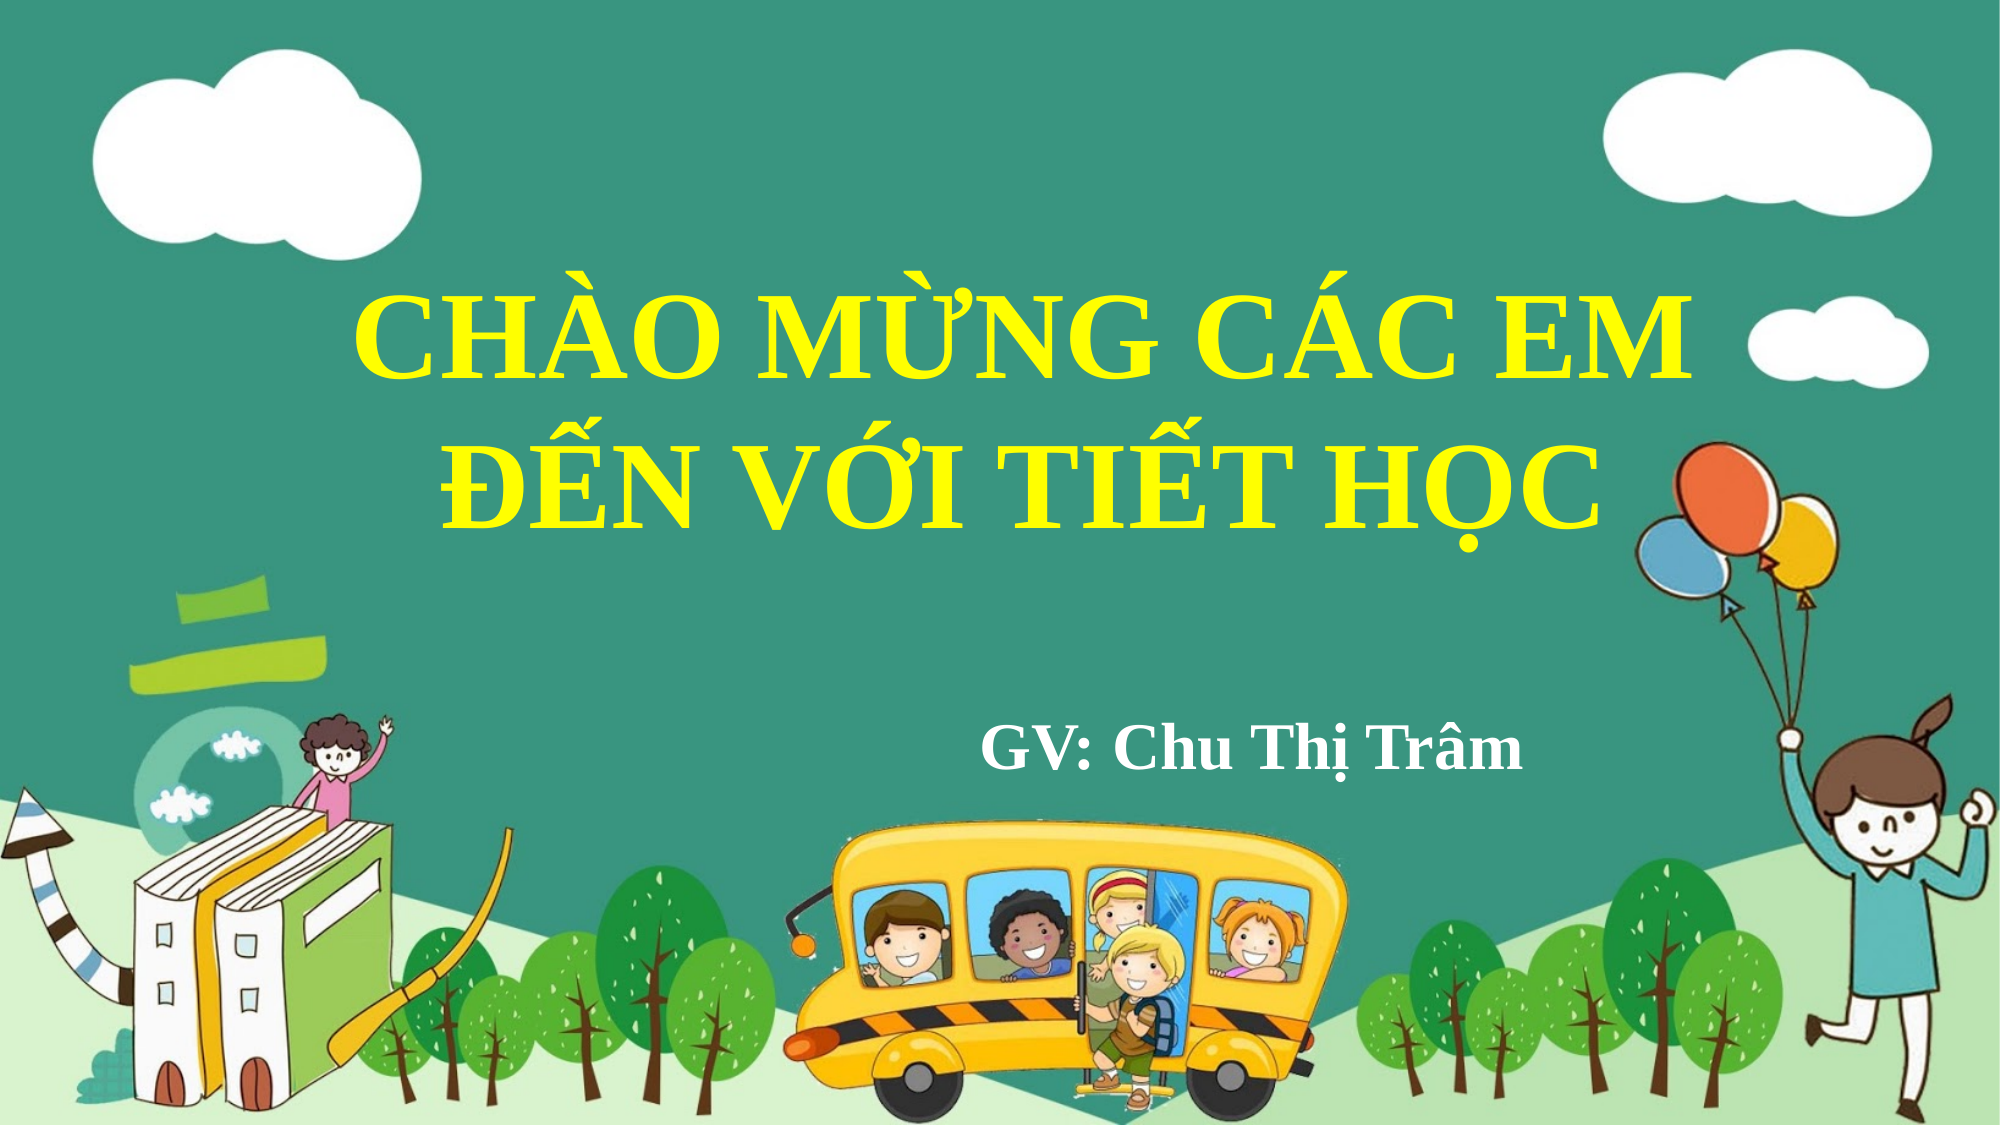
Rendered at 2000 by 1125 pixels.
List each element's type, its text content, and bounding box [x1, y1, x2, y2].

text_box CHÀO MỪNG CÁC EM ĐẾN VỚI TIẾT HỌC [326, 248, 1721, 560]
picture [0, 0, 2000, 1125]
text_box GV: Chu Thị Trâm [924, 696, 1579, 788]
